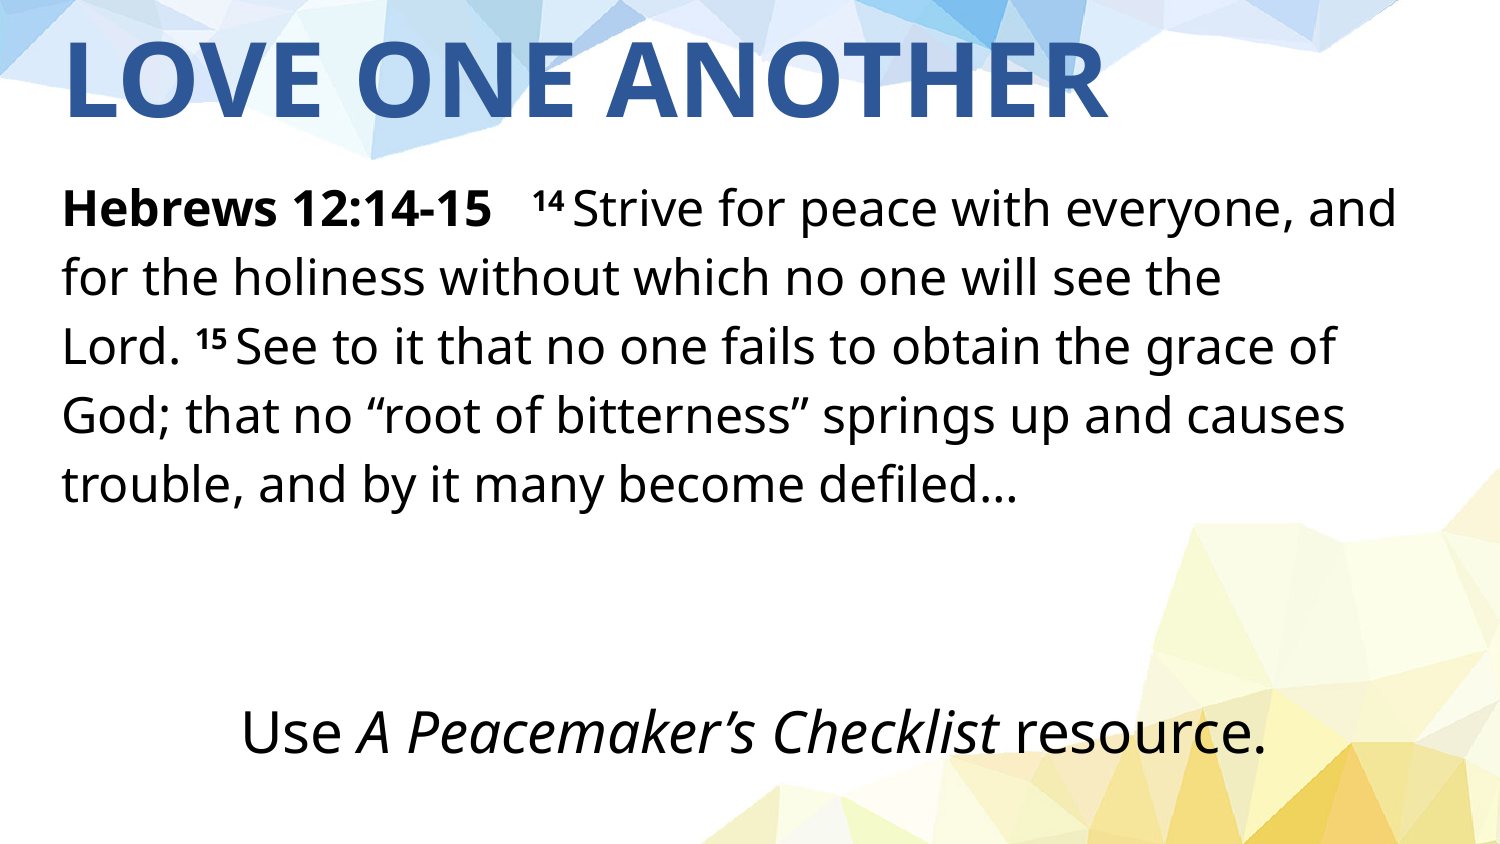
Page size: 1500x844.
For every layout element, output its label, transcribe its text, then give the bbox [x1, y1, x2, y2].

picture [0, 0, 1500, 844]
list Hebrews 12:14-15 14 Strive for peace with everyone, and for the holiness without which no one will see the Lord. 15 See to it that no one fails to obtain the grace of God; that no “root of bitterness” springs up and causes trouble, and by it many become defiled… Use A Peacemaker’s Checklist resource. [46, 160, 1463, 844]
title LOVE ONE ANOTHER [46, 18, 1486, 149]
